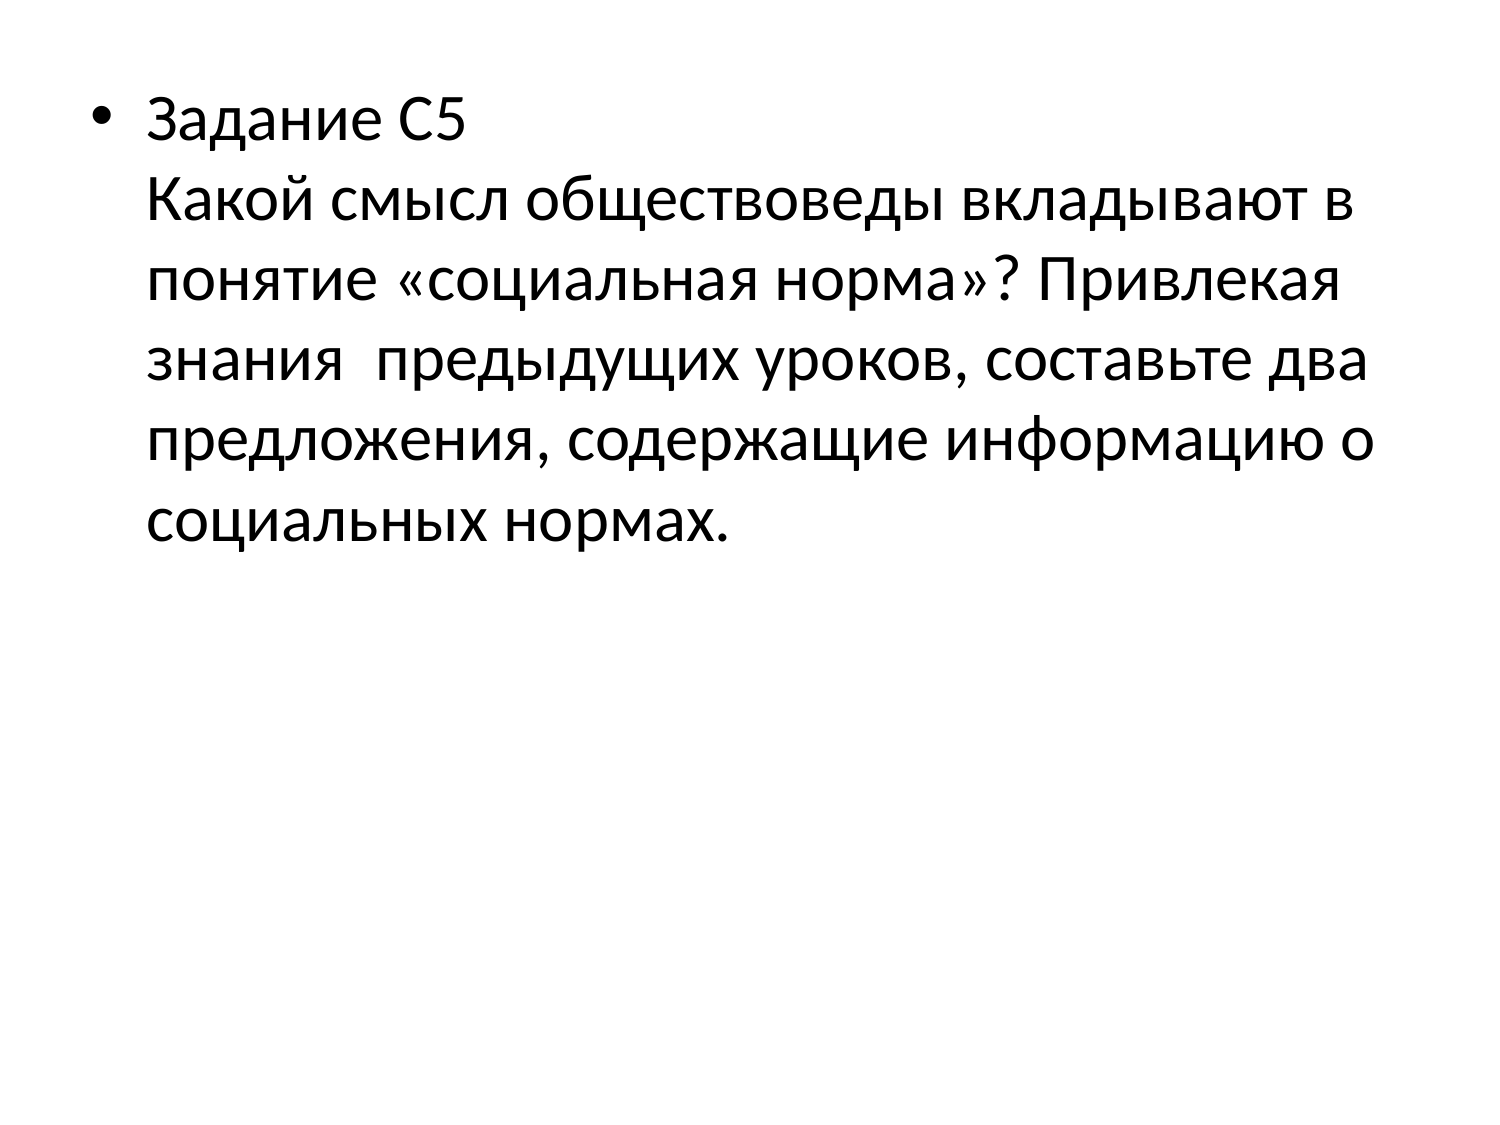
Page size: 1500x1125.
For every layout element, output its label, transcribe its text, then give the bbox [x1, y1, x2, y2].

list Задание С5 Какой смысл обществоведы вкладывают в понятие «социальная норма»? Привлекая знания предыдущих уроков, составьте два предложения, содержащие информацию о социальных нормах. [75, 66, 1425, 1083]
